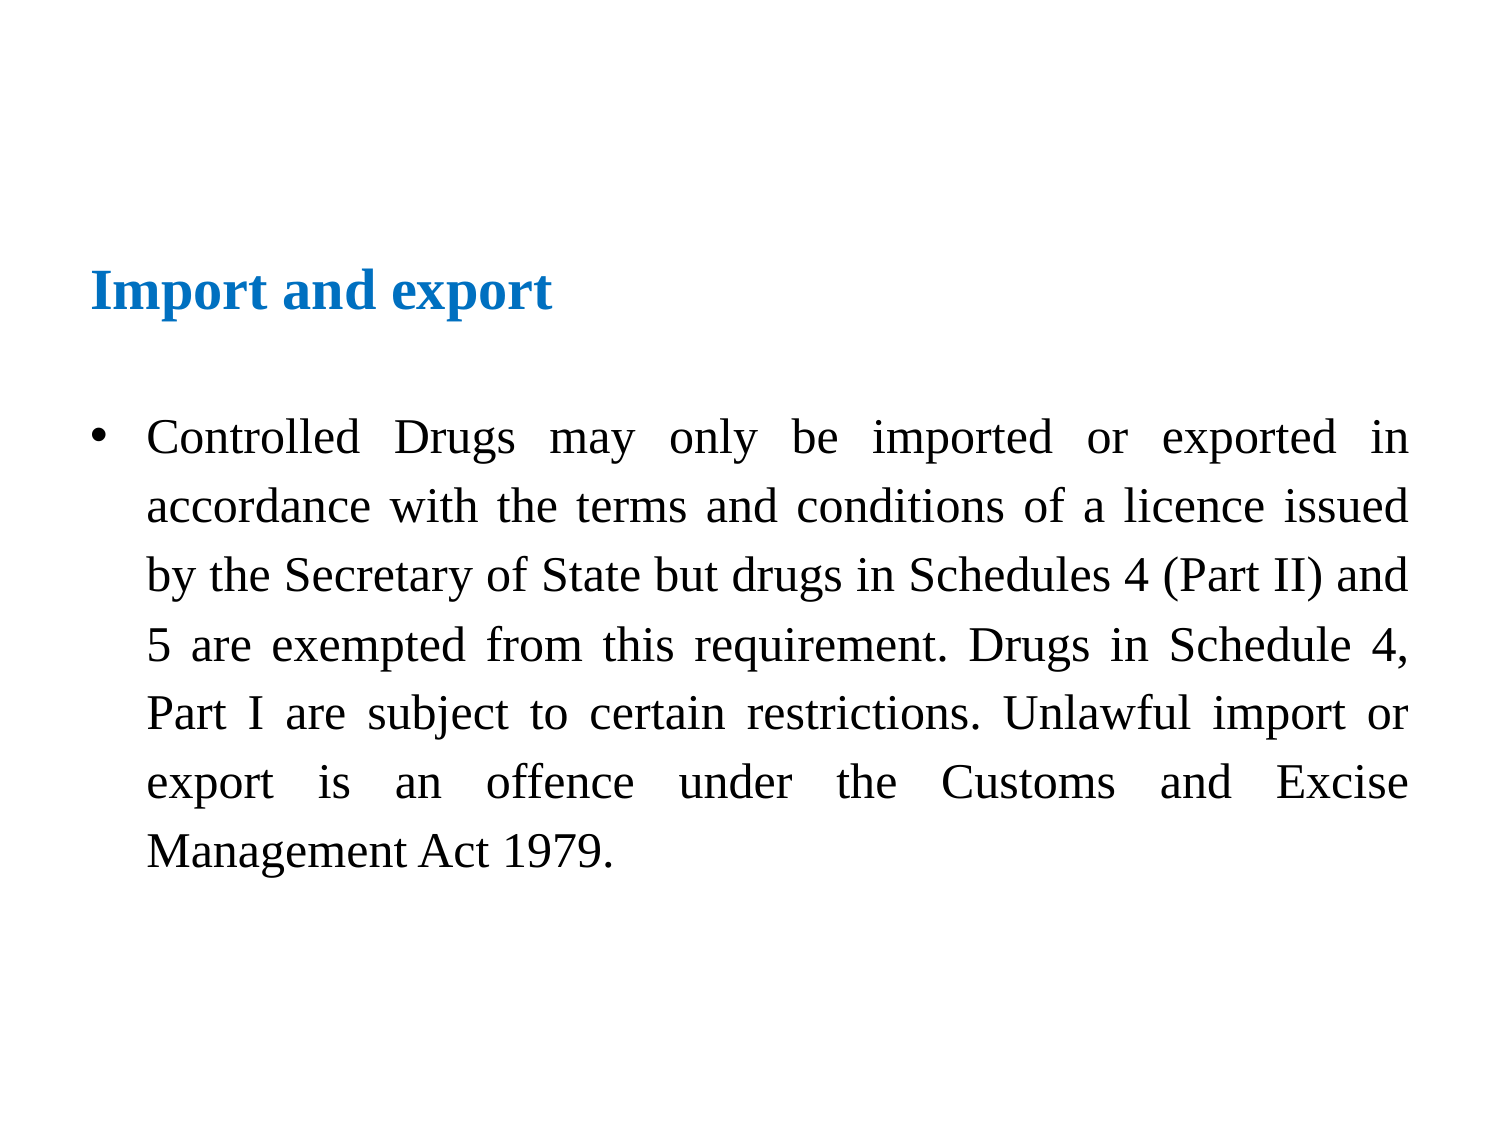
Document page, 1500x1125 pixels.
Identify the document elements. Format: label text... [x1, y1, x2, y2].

title Import and export [75, 174, 1425, 387]
list Controlled Drugs may only be imported or exported in accordance with the terms and conditions of a licence issued by the Secretary of State but drugs in Schedules 4 (Part II) and 5 are exempted from this requirement. Drugs in Schedule 4, Part I are subject to certain restrictions. Unlawful import or export is an offence under the Customs and Excise Management Act 1979. [75, 387, 1425, 1075]
